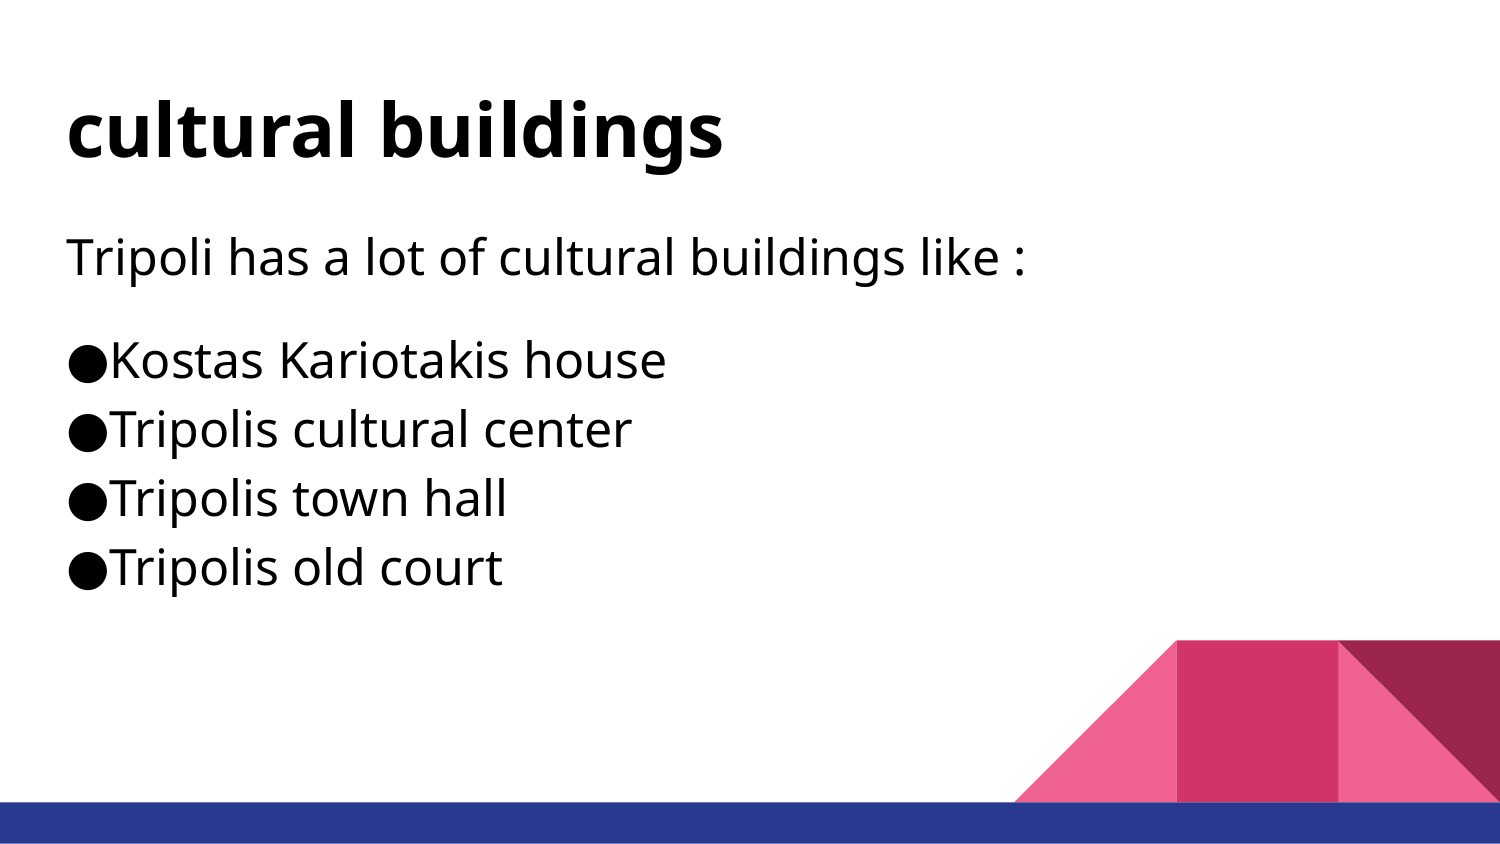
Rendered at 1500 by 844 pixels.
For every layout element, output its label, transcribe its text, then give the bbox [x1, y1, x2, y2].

list Τripoli has a lot of cultural buildings like : Kostas Kariotakis house Tripolis cultural center Tripolis town hall Tripolis old court [51, 201, 1449, 750]
title cultural buildings [51, 67, 1449, 167]
